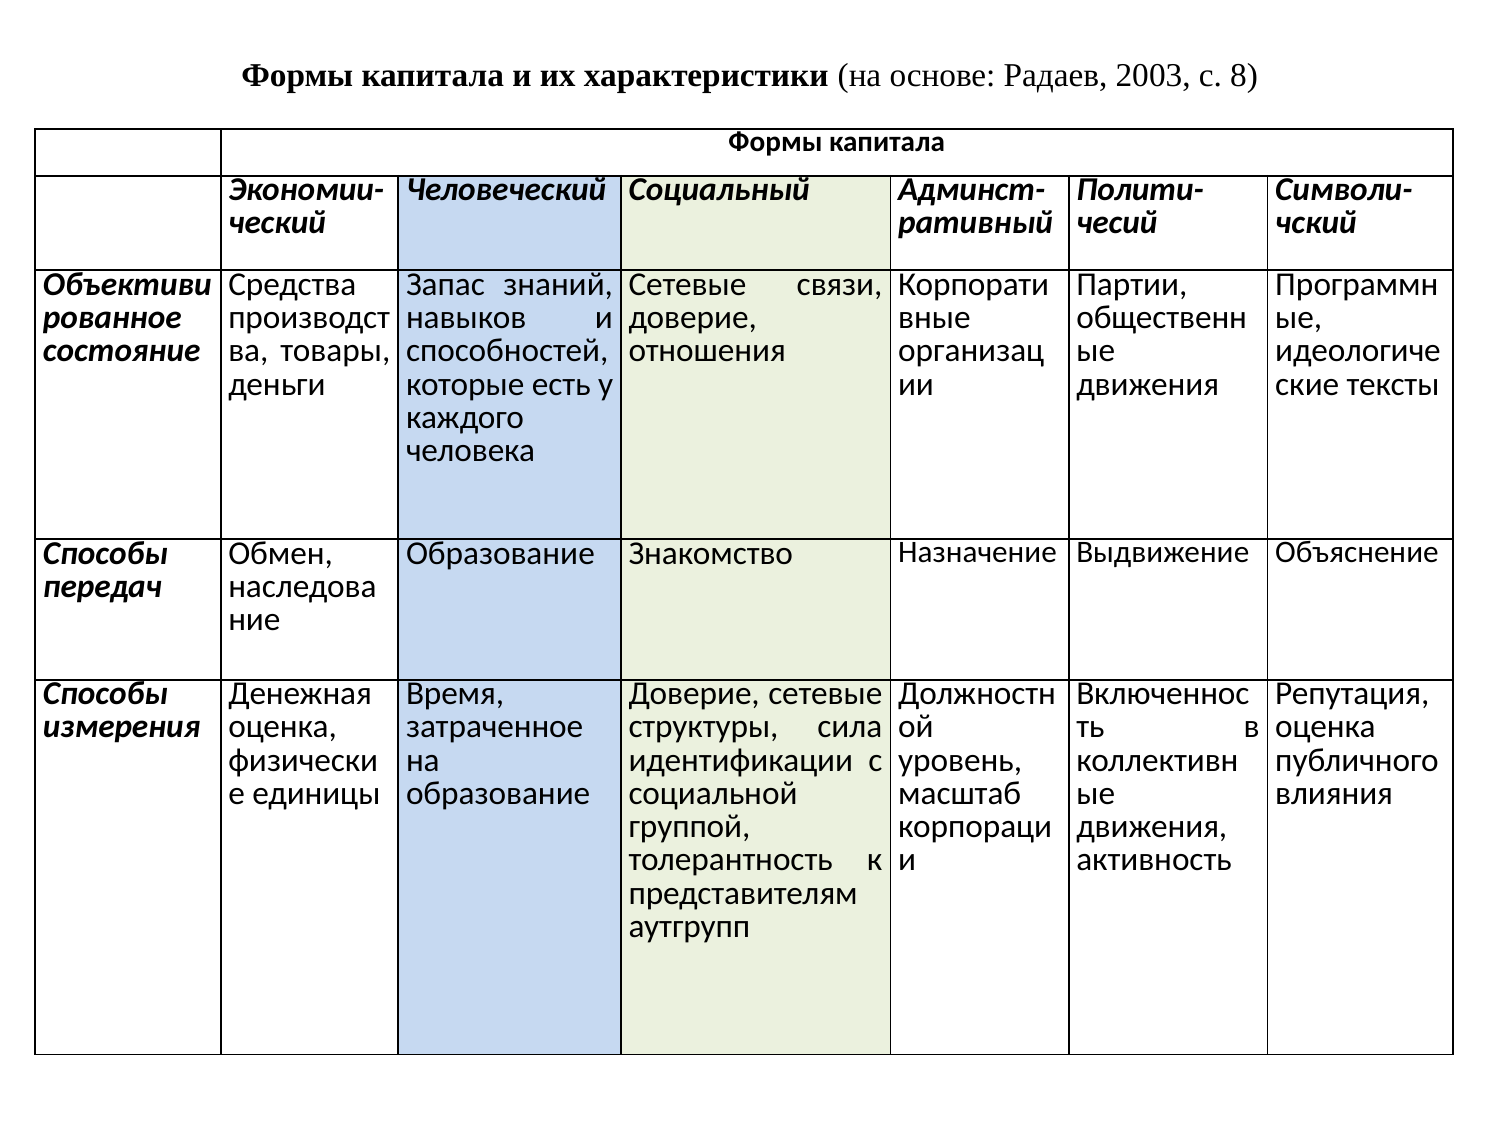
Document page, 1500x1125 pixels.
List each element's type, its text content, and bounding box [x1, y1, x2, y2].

table_cell Партии, общественные движения [1070, 271, 1267, 538]
table_cell Полити- чесий [1070, 177, 1267, 269]
table_cell Назначение [891, 540, 1068, 679]
table_cell Запас знаний, навыков и способностей, которые есть у каждого человека [399, 271, 620, 538]
table_cell Объективированное состояние [36, 271, 220, 538]
table_cell Выдвижение [1070, 540, 1267, 679]
table_cell Обмен, наследование [222, 540, 397, 679]
table_cell Время, затраченное на образование [399, 681, 620, 1054]
table_cell Программные, идеологические тексты [1268, 271, 1452, 538]
table_cell Человеческий [399, 177, 620, 269]
table_cell [36, 177, 220, 269]
table_header [36, 130, 220, 175]
table_cell Способы передач [36, 540, 220, 679]
table_cell Корпоративные организации [891, 271, 1068, 538]
table_cell Админст- ративный [891, 177, 1068, 269]
table_cell Сетевые связи, доверие, отношения [622, 271, 890, 538]
table_cell Экономии- ческий [222, 177, 397, 269]
table_cell Знакомство [622, 540, 890, 679]
table_cell Доверие, сетевые структуры, сила идентификации с социальной группой, толерантность к представителям аутгрупп [622, 681, 890, 1054]
table_cell Должностной уровень, масштаб корпорации [891, 681, 1068, 1054]
table_cell Символи- чский [1268, 177, 1452, 269]
table_cell Образование [399, 540, 620, 679]
table_cell Способы измерения [36, 681, 220, 1054]
table_header Формы капитала [222, 130, 1452, 175]
text_box Формы капитала и их характеристики (на основе: Радаев, 2003, с. 8) [226, 45, 1274, 100]
table_cell Объяснение [1268, 540, 1452, 679]
table_cell Репутация, оценка публичного влияния [1268, 681, 1452, 1054]
table_cell Включенность в коллективные движения, активность [1070, 681, 1267, 1054]
table_cell Средства производства, товары, деньги [222, 271, 397, 538]
table_cell Денежная оценка, физические единицы [222, 681, 397, 1054]
table_cell Социальный [622, 177, 890, 269]
